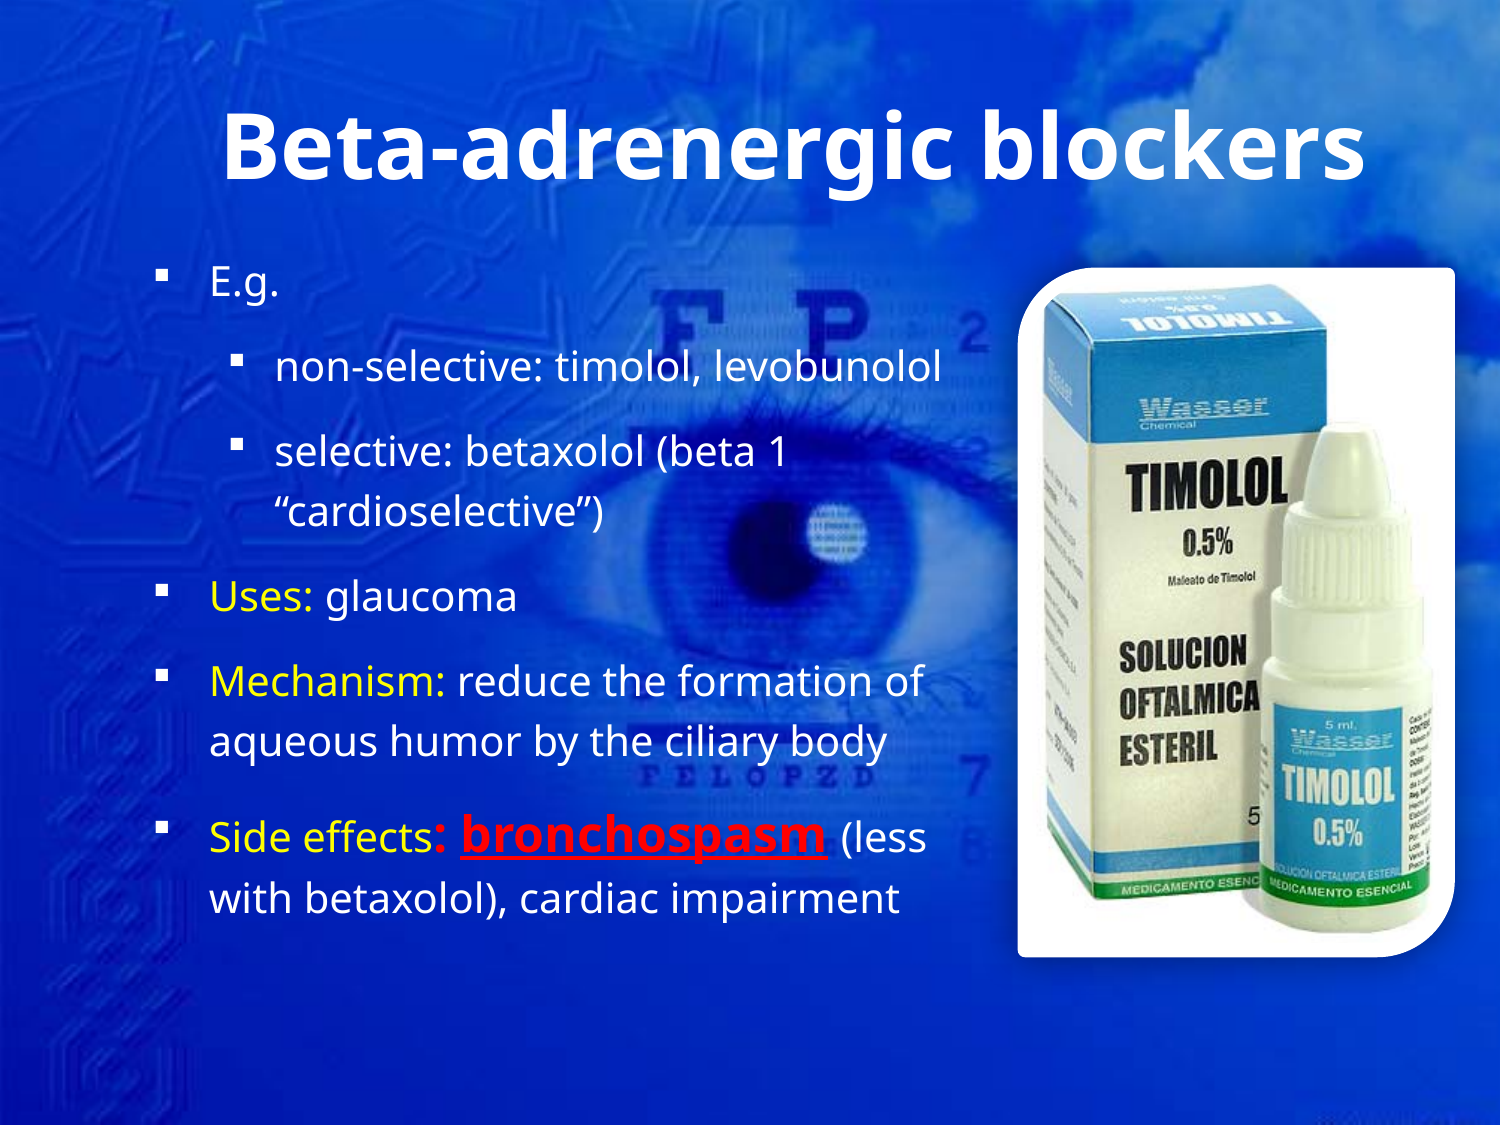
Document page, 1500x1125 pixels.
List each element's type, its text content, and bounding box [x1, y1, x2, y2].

picture [0, 0, 1500, 1125]
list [1024, 274, 1448, 951]
title Beta-adrenergic blockers [174, 24, 1413, 260]
list E.g. non-selective: timolol, levobunolol selective: betaxolol (beta 1 “cardioselective”) Uses: glaucoma Mechanism: reduce the formation of aqueous humor by the ciliary body Side effects: bronchospasm (less with betaxolol), cardiac impairment [137, 237, 963, 1038]
